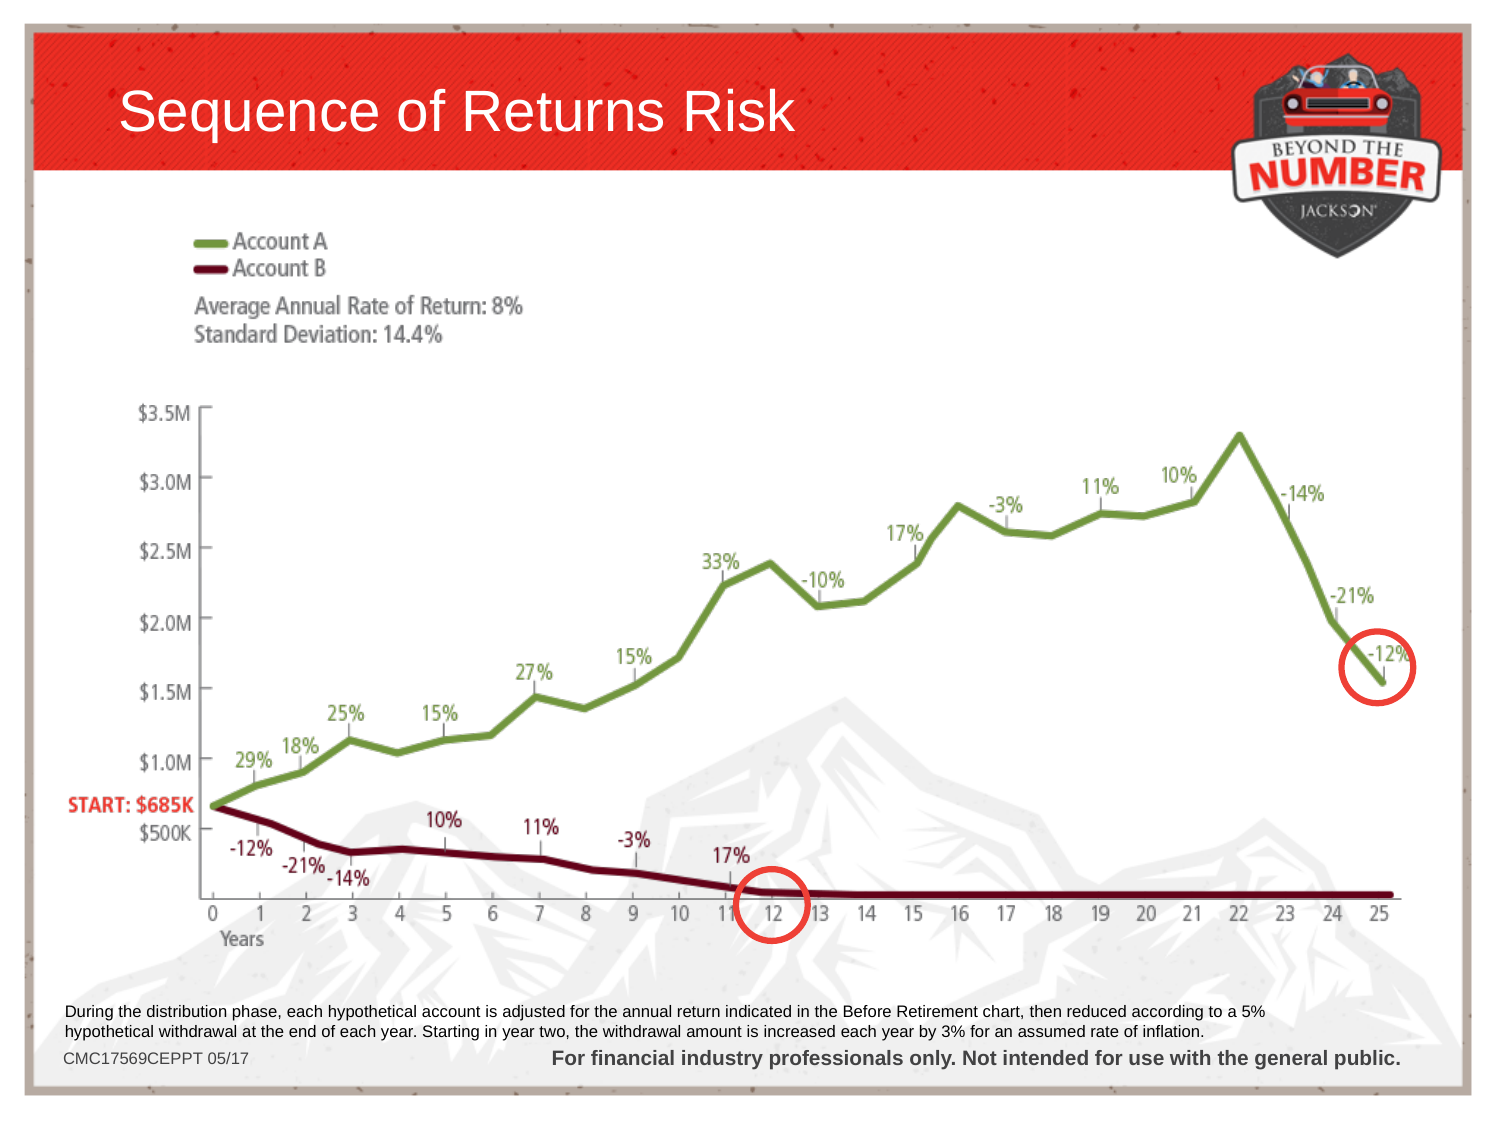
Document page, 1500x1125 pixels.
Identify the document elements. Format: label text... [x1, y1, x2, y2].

title Sequence of Returns Risk [103, 59, 1397, 166]
text_box During the distribution phase, each hypothetical account is adjusted for the annual return indicated in the Before Retirement chart, then reduced according to a 5% hypothetical withdrawal at the end of each year. Starting in year two, the withdrawal amount is increased each year by 3% for an assumed rate of inflation. [49, 1003, 1363, 1049]
picture [0, 0, 1500, 1125]
